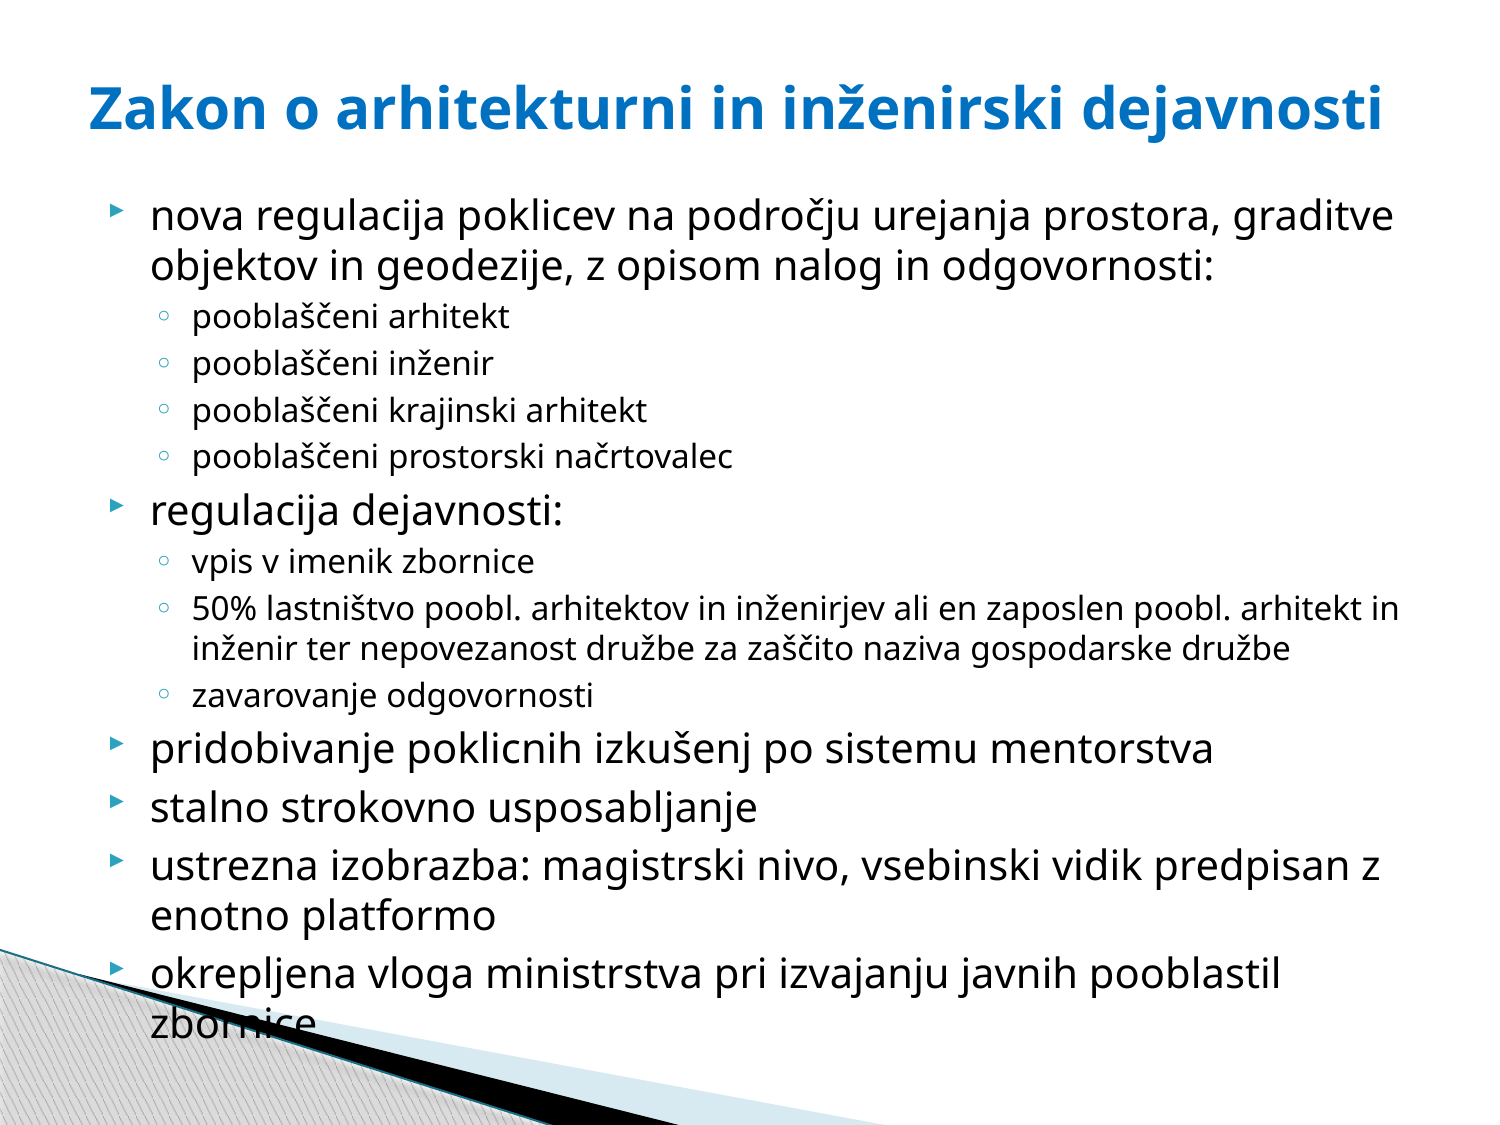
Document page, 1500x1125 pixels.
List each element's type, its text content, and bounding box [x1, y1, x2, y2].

title Zakon o arhitekturni in inženirski dejavnosti [75, 53, 1425, 150]
list nova regulacija poklicev na področju urejanja prostora, graditve objektov in geodezije, z opisom nalog in odgovornosti: pooblaščeni arhitekt pooblaščeni inženir pooblaščeni krajinski arhitekt pooblaščeni prostorski načrtovalec regulacija dejavnosti: vpis v imenik zbornice 50% lastništvo poobl. arhitektov in inženirjev ali en zaposlen poobl. arhitekt in inženir ter nepovezanost družbe za zaščito naziva gospodarske družbe zavarovanje odgovornosti pridobivanje poklicnih izkušenj po sistemu mentorstva stalno strokovno usposabljanje ustrezna izobrazba: magistrski nivo, vsebinski vidik predpisan z enotno platformo okrepljena vloga ministrstva pri izvajanju javnih pooblastil zbornice [70, 177, 1459, 1082]
